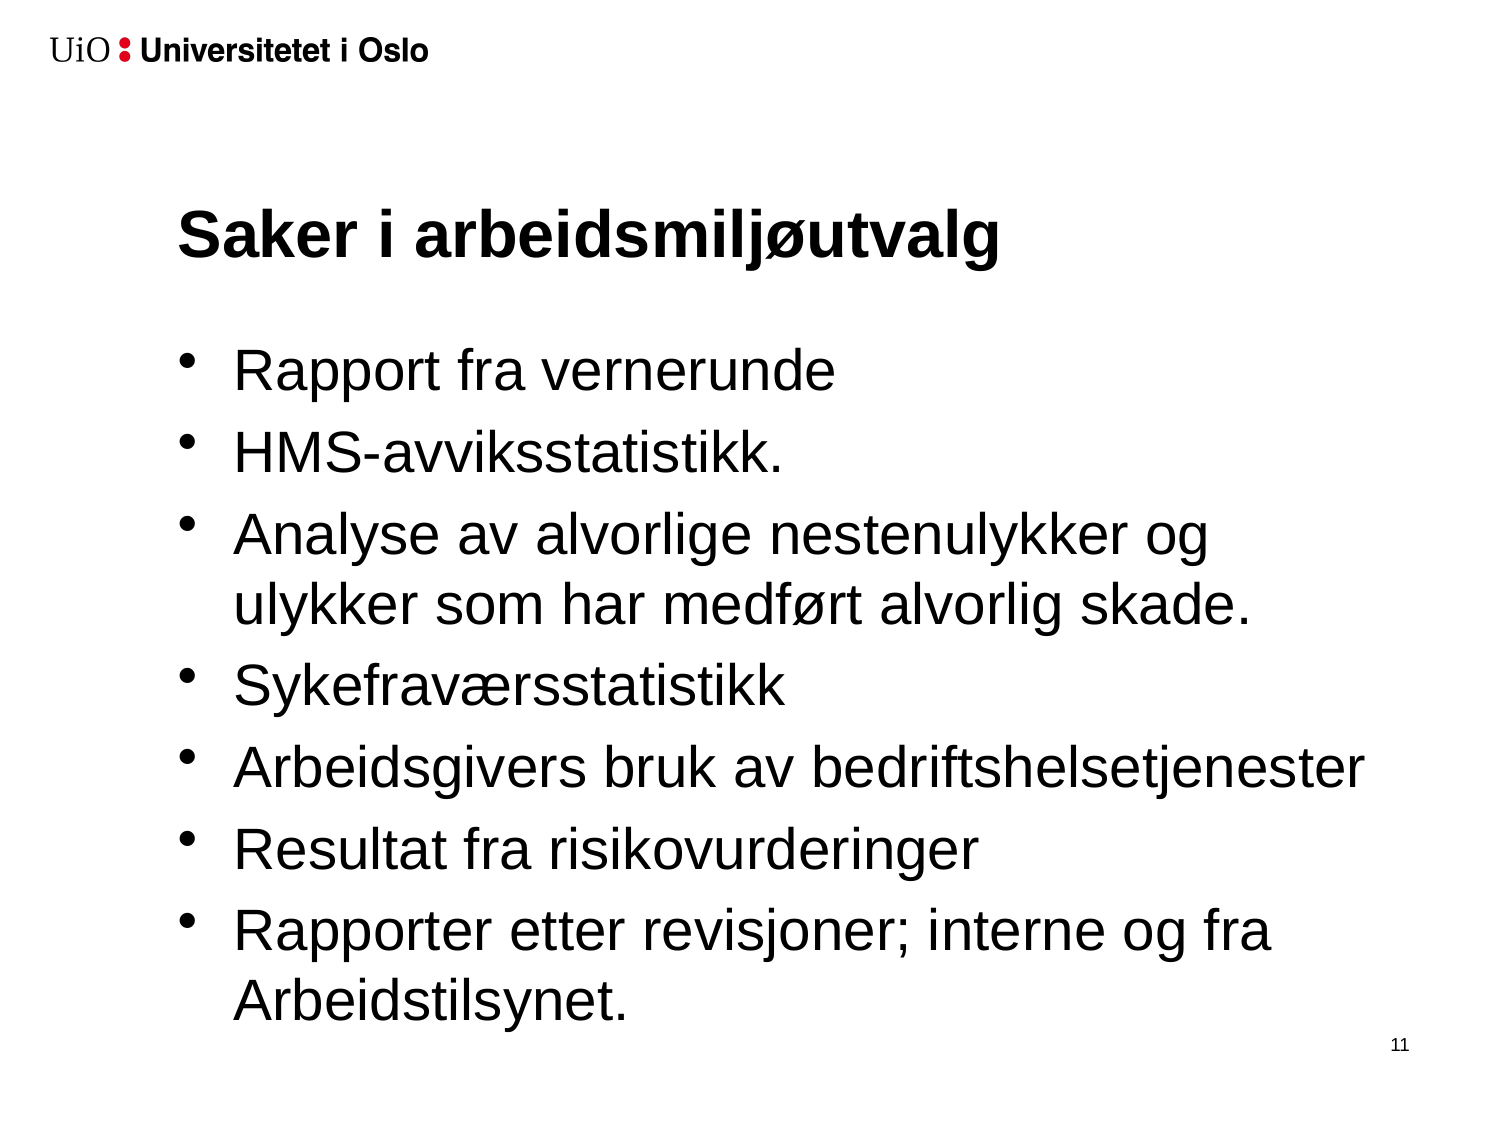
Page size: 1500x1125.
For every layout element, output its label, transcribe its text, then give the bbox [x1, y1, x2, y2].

picture [50, 37, 428, 62]
list Rapport fra vernerunde HMS-avviksstatistikk. Analyse av alvorlige nestenulykker og ulykker som har medført alvorlig skade. Sykefraværsstatistikk Arbeidsgivers bruk av bedriftshelsetjenester Resultat fra risikovurderinger Rapporter etter revisjoner; interne og fra Arbeidstilsynet. [162, 324, 1426, 1001]
slide_number 12 [1312, 1024, 1426, 1101]
title Saker i arbeidsmiljøutvalg [162, 137, 1426, 324]
